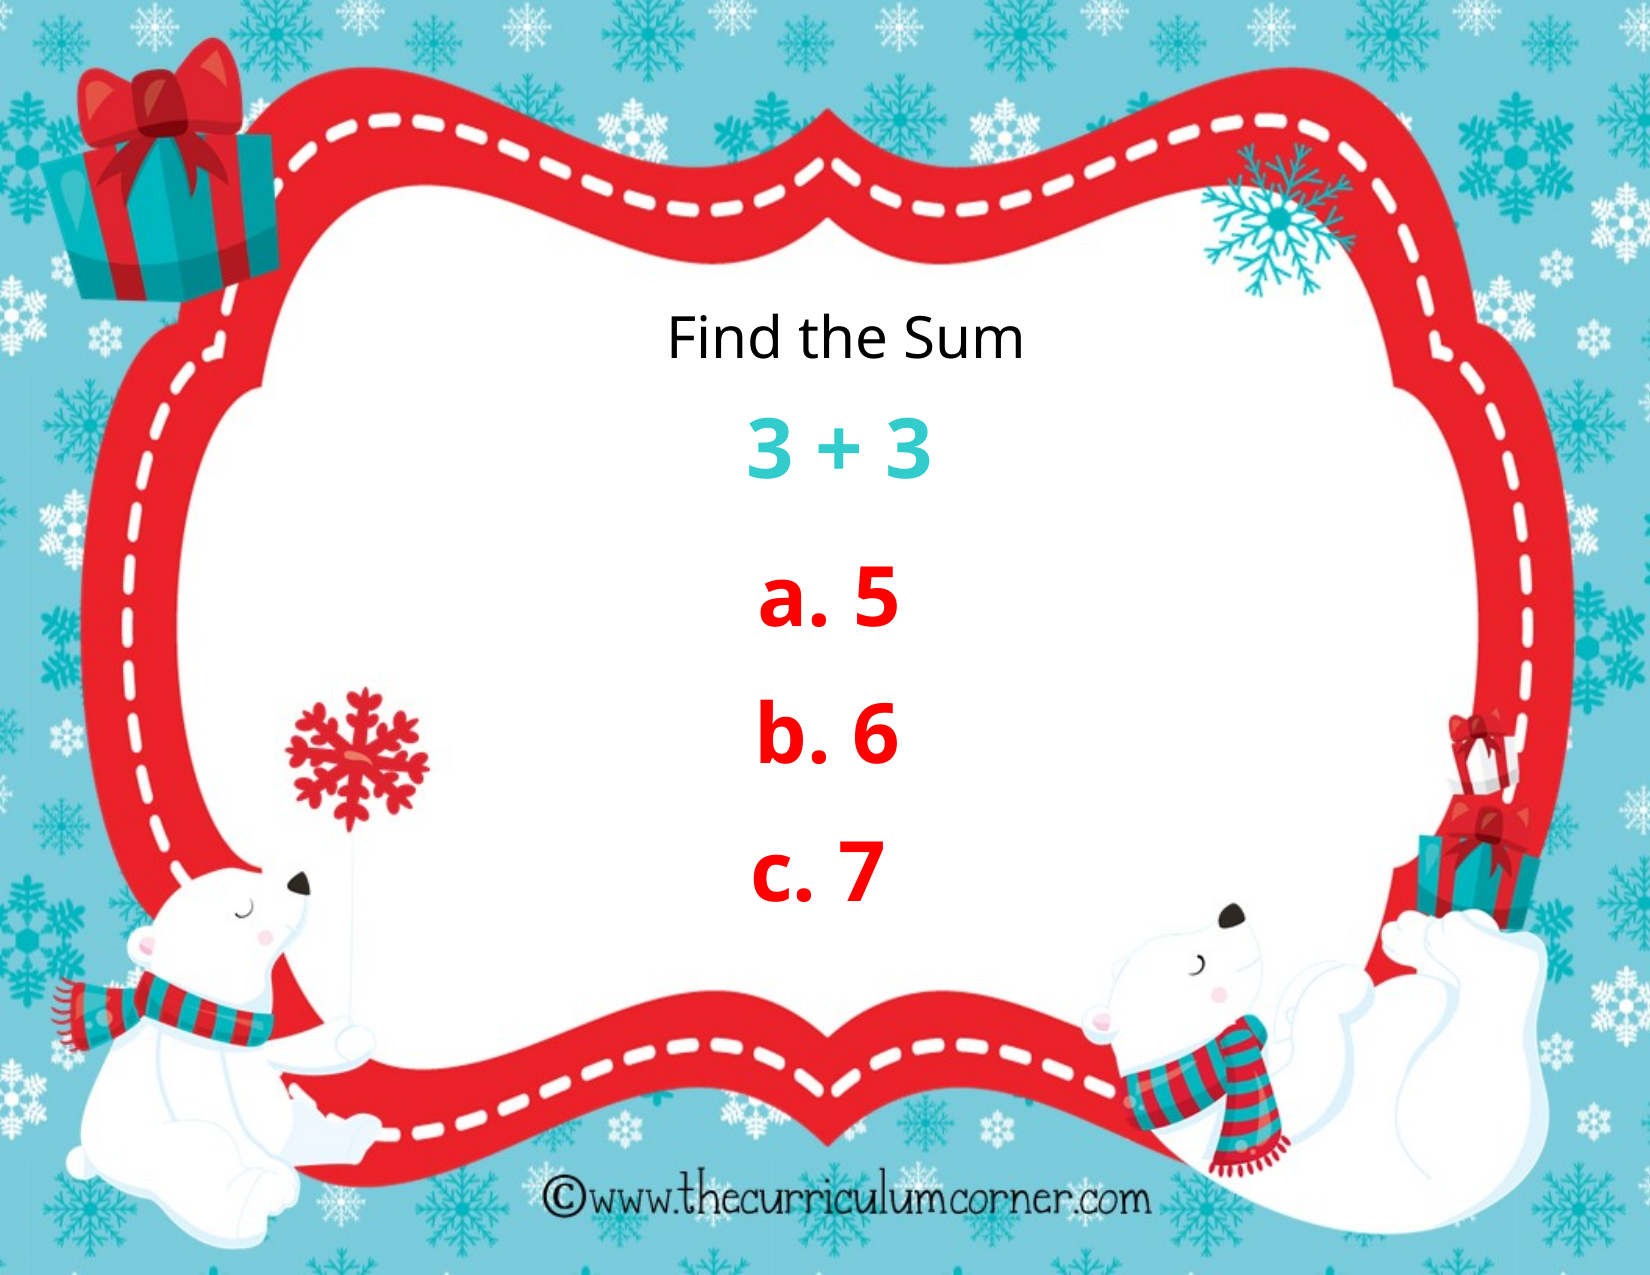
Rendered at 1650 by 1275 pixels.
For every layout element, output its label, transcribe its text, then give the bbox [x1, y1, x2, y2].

text_box b. 6 [739, 673, 916, 788]
text_box c. 7 [735, 810, 901, 926]
text_box 3 + 3 [731, 387, 948, 503]
text_box Find the Sum [515, 293, 1178, 379]
text_box a. 5 [742, 535, 916, 650]
picture [0, 0, 1650, 1275]
